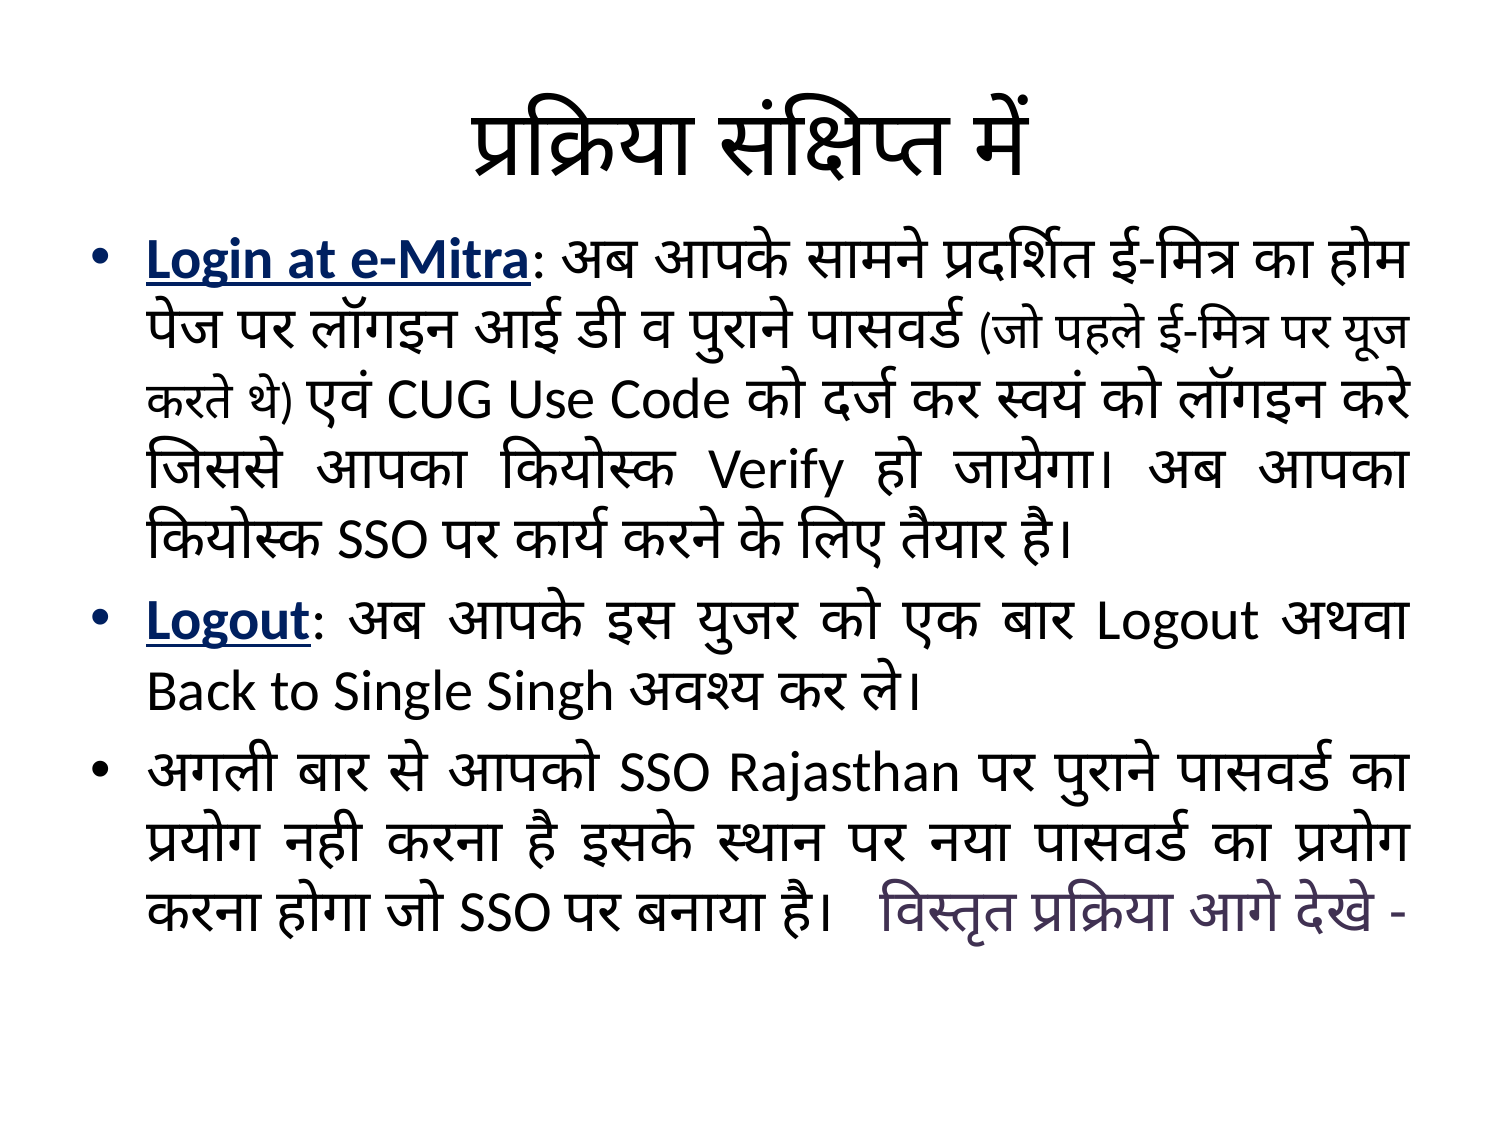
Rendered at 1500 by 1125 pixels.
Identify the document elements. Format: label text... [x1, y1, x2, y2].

title प्रक्रिया संक्षिप्‍त में [75, 45, 1425, 212]
list Login at e-Mitra: अब आपके सामने प्रदर्शित ई-मित्र का होम पेज पर लॉगइन आई डी व पुराने पासवर्ड (जो पहले ई-मित्र पर यूज करते थे) एवं CUG Use Code को दर्ज कर स्‍वयं को लॉगइन करे जिससे आपका कियोस्‍क Verify हो जायेगा। अब आपका कियोस्‍क SSO पर कार्य करने के लिए तैयार है। Logout: अब आपके इस युजर को एक बार Logout अथवा Back to Single Singh अवश्‍य कर ले। अगली बार से आपको SSO Rajasthan पर पुराने पासवर्ड का प्रयोग नही करना है इसके स्‍थान पर नया पासवर्ड का प्रयोग करना होगा जो SSO पर बनाया है। विस्‍तृत प्रक्रिया आगे देखे - [75, 212, 1425, 955]
